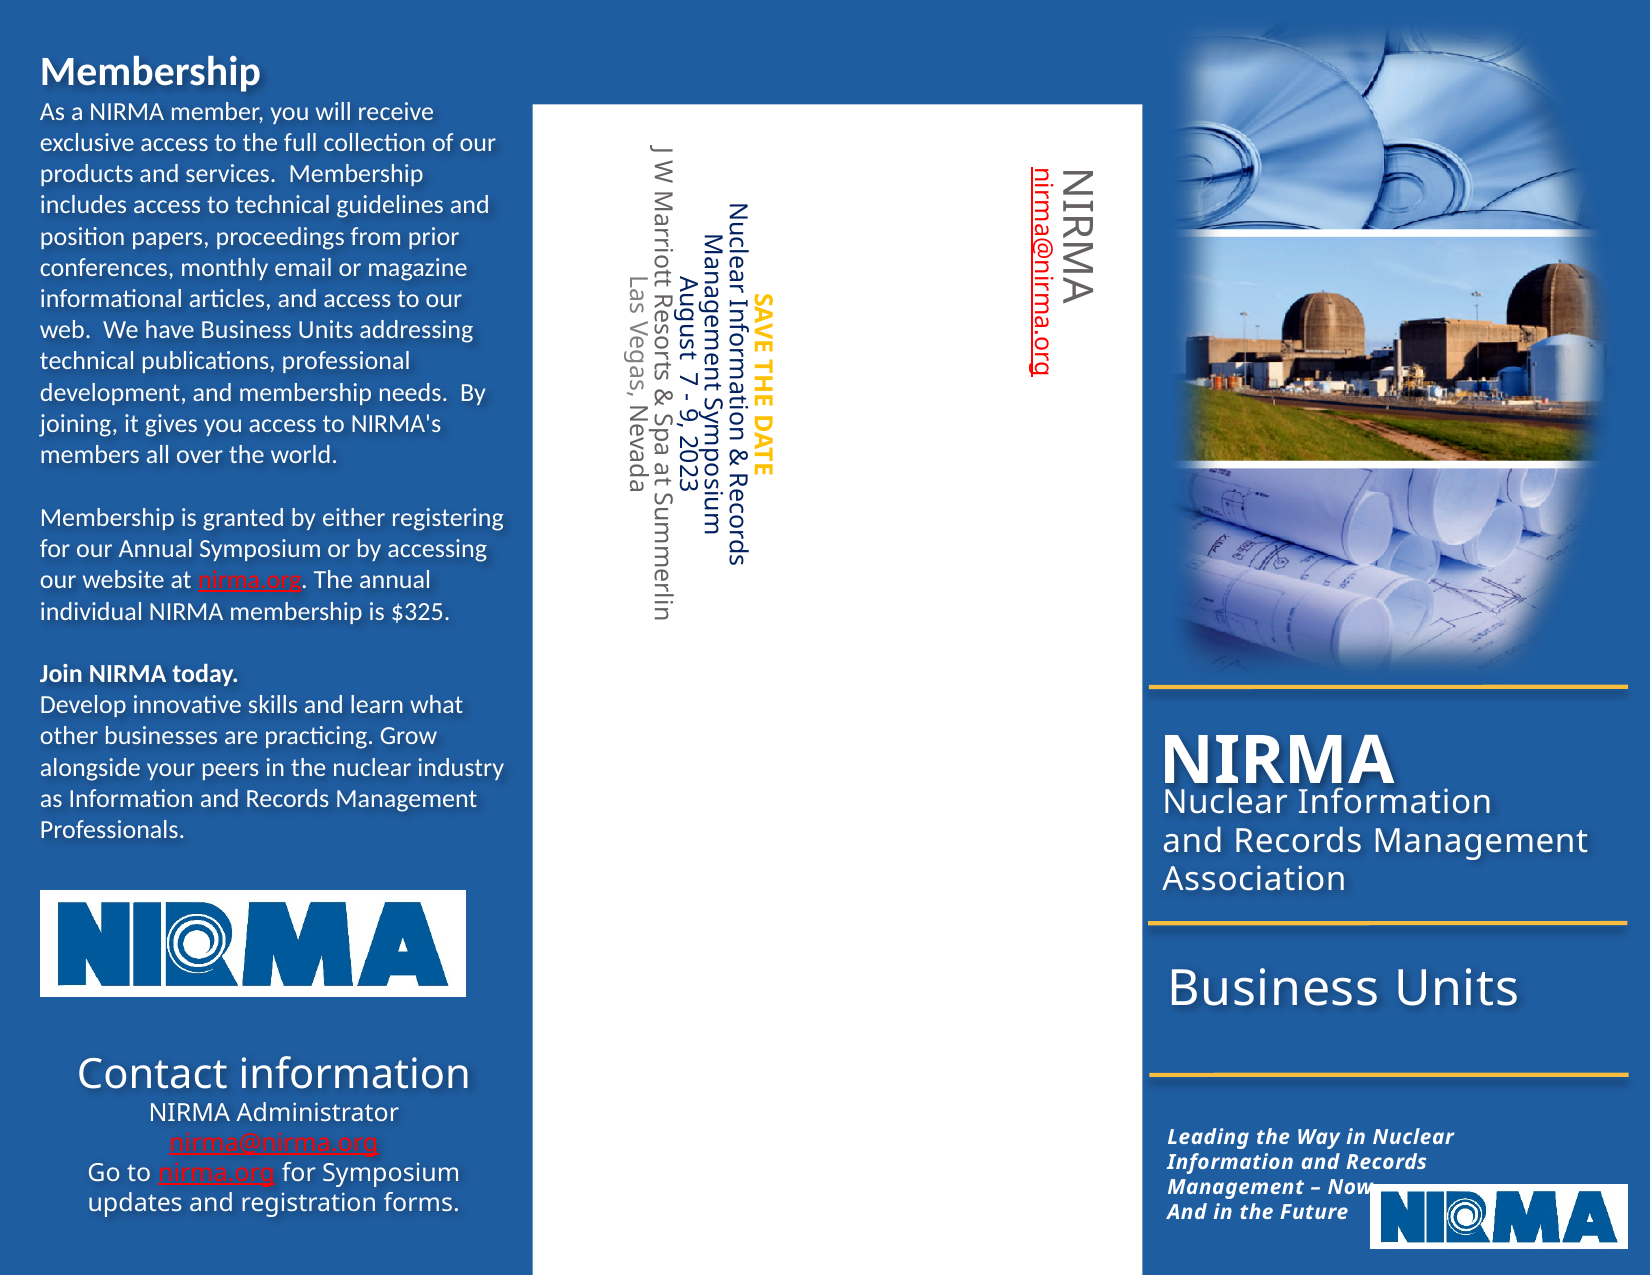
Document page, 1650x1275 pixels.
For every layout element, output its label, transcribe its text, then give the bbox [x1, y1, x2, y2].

text_box SAVE THE DATE Nuclear Information & Records Management Symposium August 7 - 9, 2023 J W Marriott Resorts & Spa at Summerlin Las Vegas, Nevada [600, 166, 783, 603]
text_box Contact information NIRMA Administrator nirma@nirma.org Go to nirma.org for Symposium updates and registration forms. [40, 1038, 508, 1224]
text_box NIRMA [531, 103, 1144, 1275]
picture [1370, 1184, 1628, 1249]
text_box Leading the Way in Nuclear Information and Records Management – Now And in the Future [1150, 1115, 1650, 1258]
text_box NIRMA nirma@nirma.org [976, 152, 1088, 358]
text_box Business Units [1150, 996, 1650, 1051]
picture [40, 890, 466, 997]
text_box Membership As a NIRMA member, you will receive exclusive access to the full collection of our products and services. Membership includes access to technical guidelines and position papers, proceedings from prior conferences, monthly email or magazine informational articles, and access to our web. We have Business Units addressing technical publications, professional development, and membership needs. By joining, it gives you access to NIRMA's members all over the world. Membership is granted by either registering for our Annual Symposium or by accessing our website at nirma.org. The annual individual NIRMA membership is $325. Join NIRMA today. Develop innovative skills and learn what other businesses are practicing. Grow alongside your peers in the nuclear industry as Information and Records Management Professionals. [25, 36, 521, 908]
picture [1166, 16, 1639, 682]
subtitle Nuclear Information and Records Management Association [1145, 801, 1650, 909]
title NIRMA [1144, 706, 1593, 806]
